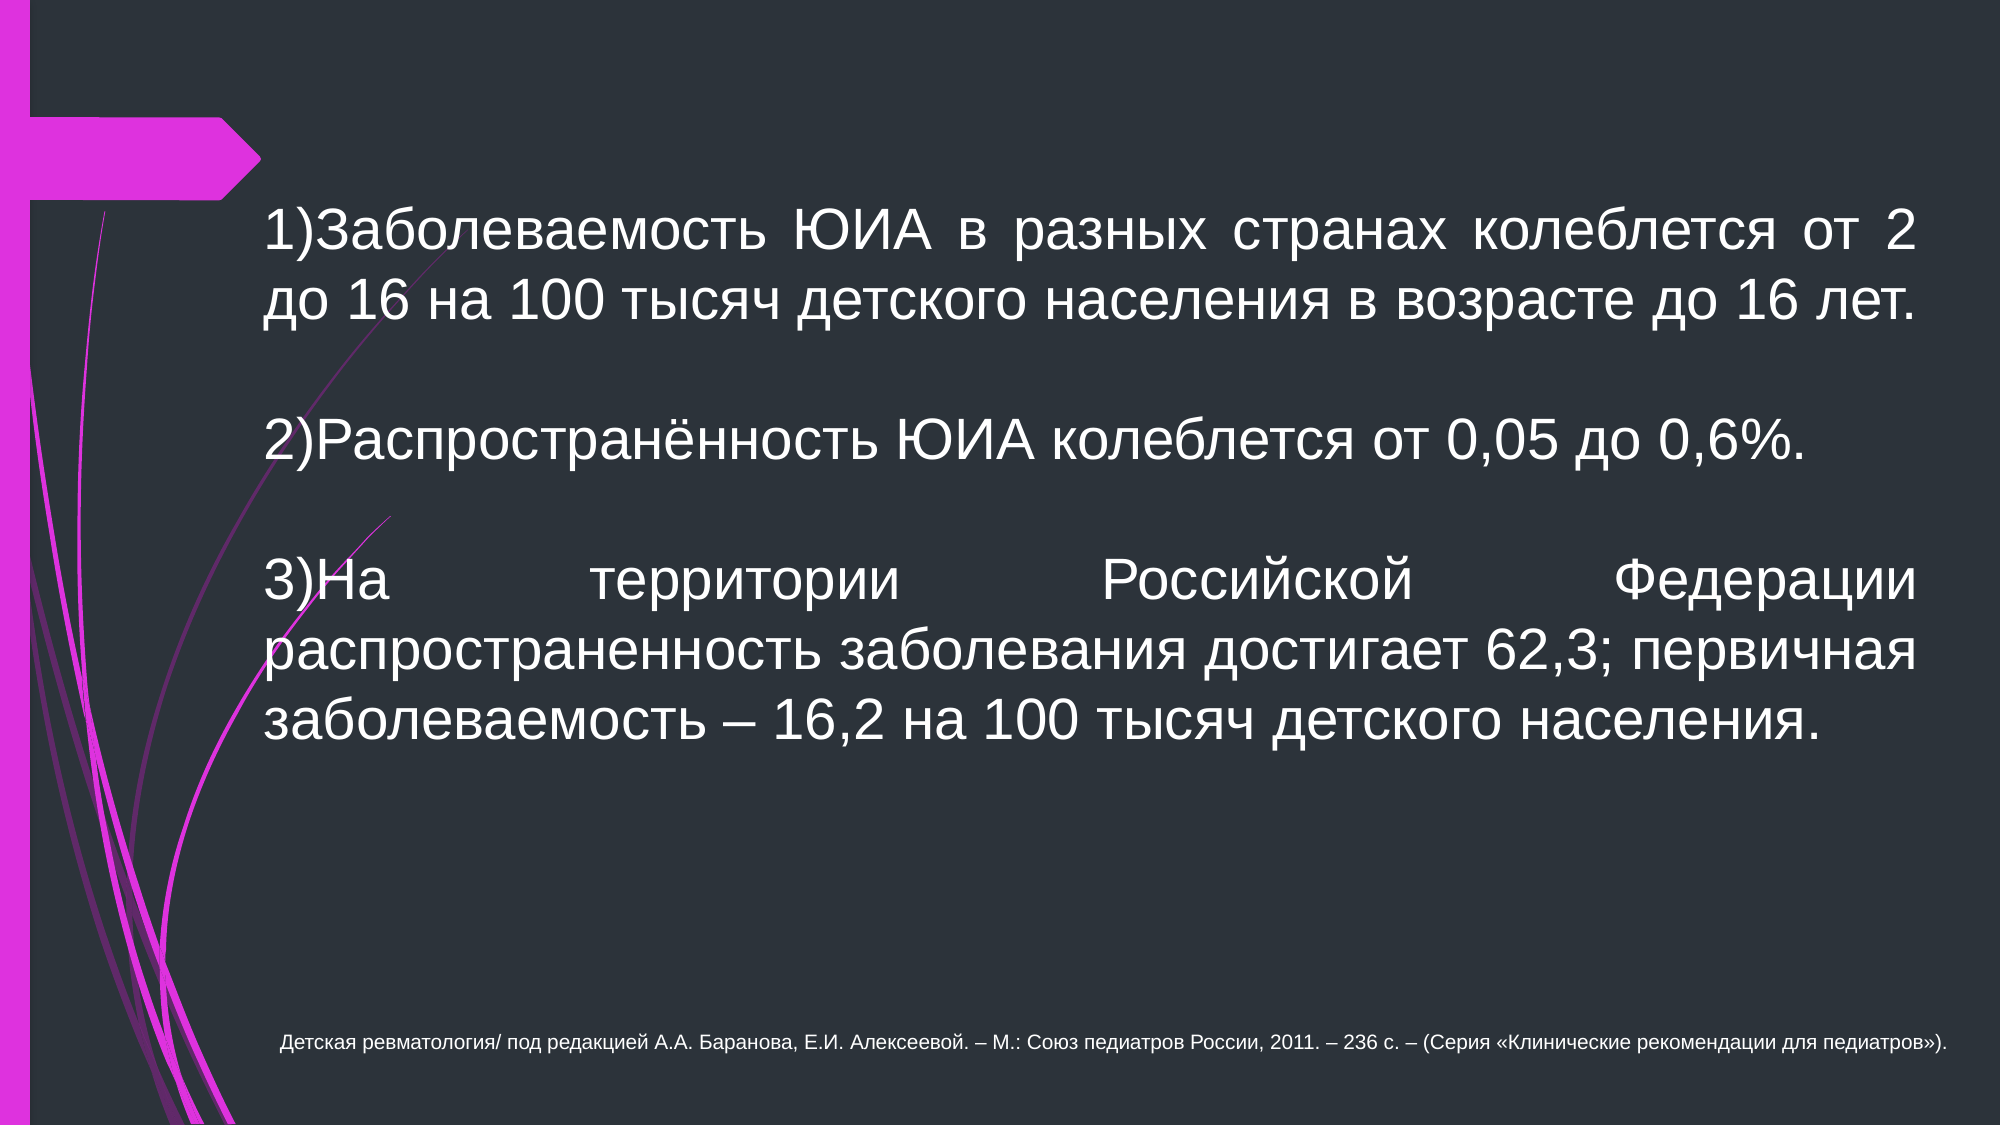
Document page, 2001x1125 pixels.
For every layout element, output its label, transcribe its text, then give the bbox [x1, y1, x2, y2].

text_box 1)Заболеваемость ЮИА в разных странах колеблется от 2 до 16 на 100 тысяч детского населения в возрасте до 16 лет. 2)Распространённость ЮИА колеблется от 0,05 до 0,6%. 3)На территории Российской Федерации распространенность заболевания достигает 62,3; первичная заболеваемость – 16,2 на 100 тысяч детского населения. [248, 183, 1934, 759]
text_box Детская ревматология/ под редакцией А.А. Баранова, Е.И. Алексеевой. – М.: Союз педиатров России, 2011. – 236 с. – (Серия «Клинические рекомендации для педиатров»). [265, 1021, 1969, 1062]
